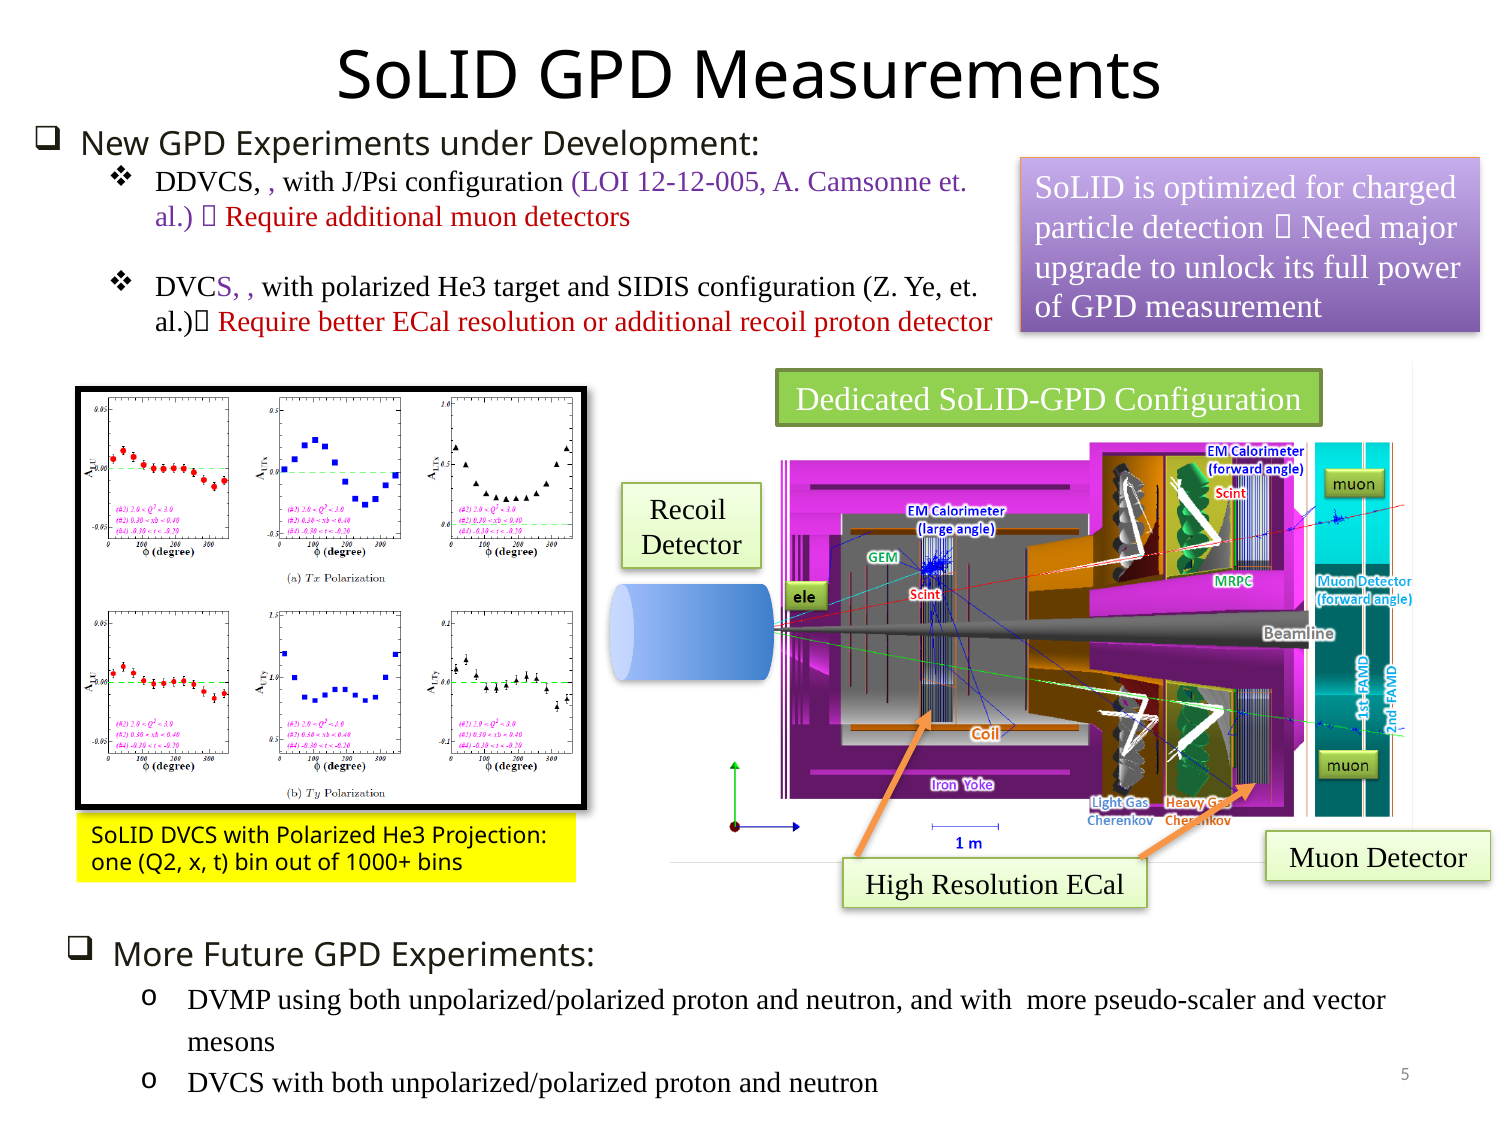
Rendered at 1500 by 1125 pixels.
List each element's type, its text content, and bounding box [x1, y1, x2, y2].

text_box SoLID is optimized for charged particle detection  Need major upgrade to unlock its full power of GPD measurement [1019, 157, 1480, 332]
text_box Muon Detector [1265, 830, 1491, 881]
text_box High Resolution ECal [842, 872, 1148, 908]
title SoLID GPD Measurements [0, 22, 1500, 121]
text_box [856, 709, 932, 857]
text_box More Future GPD Experiments: DVMP using both unpolarized/polarized proton and neutron, and with more pseudo-scaler and vector mesons DVCS with both unpolarized/polarized proton and neutron [50, 917, 1491, 1107]
text_box SoLID DVCS with Polarized He3 Projection: one (Q2, x, t) bin out of 1000+ bins [76, 816, 576, 883]
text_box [1139, 782, 1257, 859]
text_box Recoil Detector [621, 482, 664, 569]
text_box [609, 584, 664, 681]
picture [81, 391, 582, 804]
picture [669, 360, 1413, 864]
